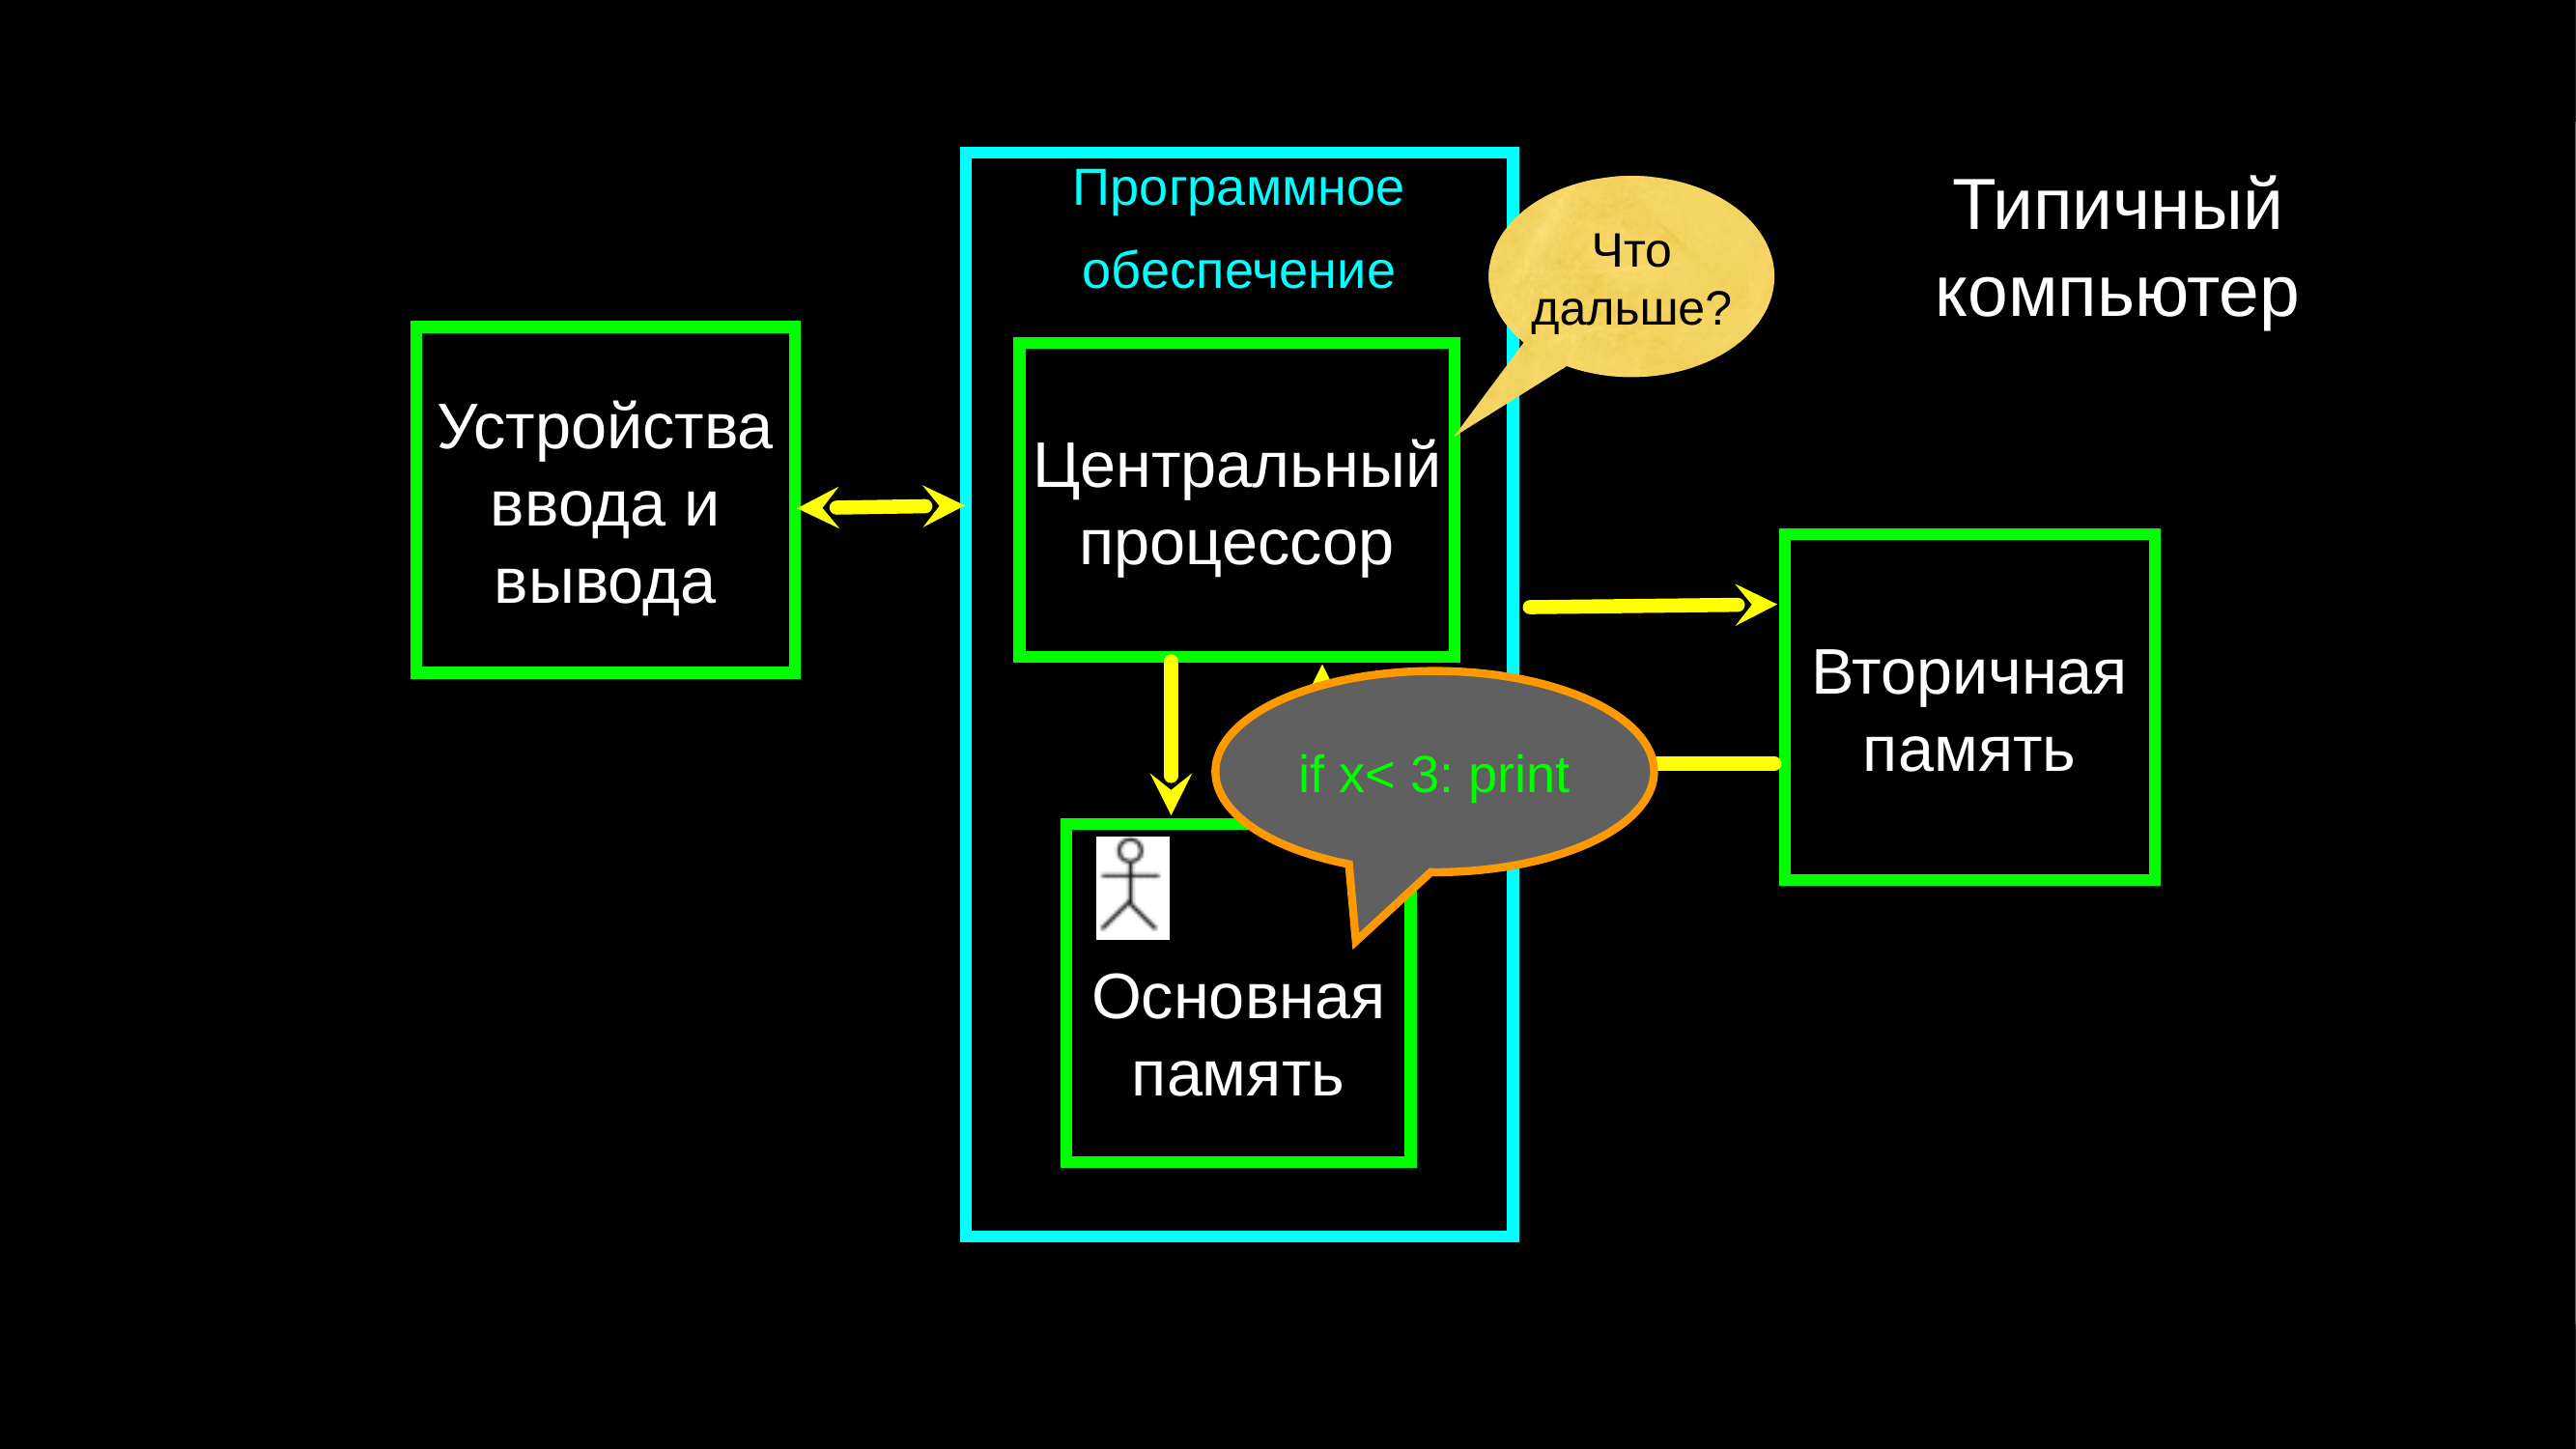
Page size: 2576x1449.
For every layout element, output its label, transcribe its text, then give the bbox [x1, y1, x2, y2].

text_box if x< 3: print [1215, 670, 1655, 942]
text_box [1529, 604, 1778, 608]
text_box Центральный процессор [1019, 343, 1456, 658]
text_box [796, 505, 966, 509]
text_box Программное обеспечение [965, 153, 1514, 1237]
text_box Что дальше? [1454, 176, 1775, 438]
picture [1096, 836, 1170, 940]
text_box Устройства ввода и вывода [415, 327, 795, 673]
text_box Основная память [1066, 823, 1411, 1162]
text_box Вторичная память [1784, 533, 2155, 881]
text_box Типичный компьютер [1867, 153, 2368, 334]
